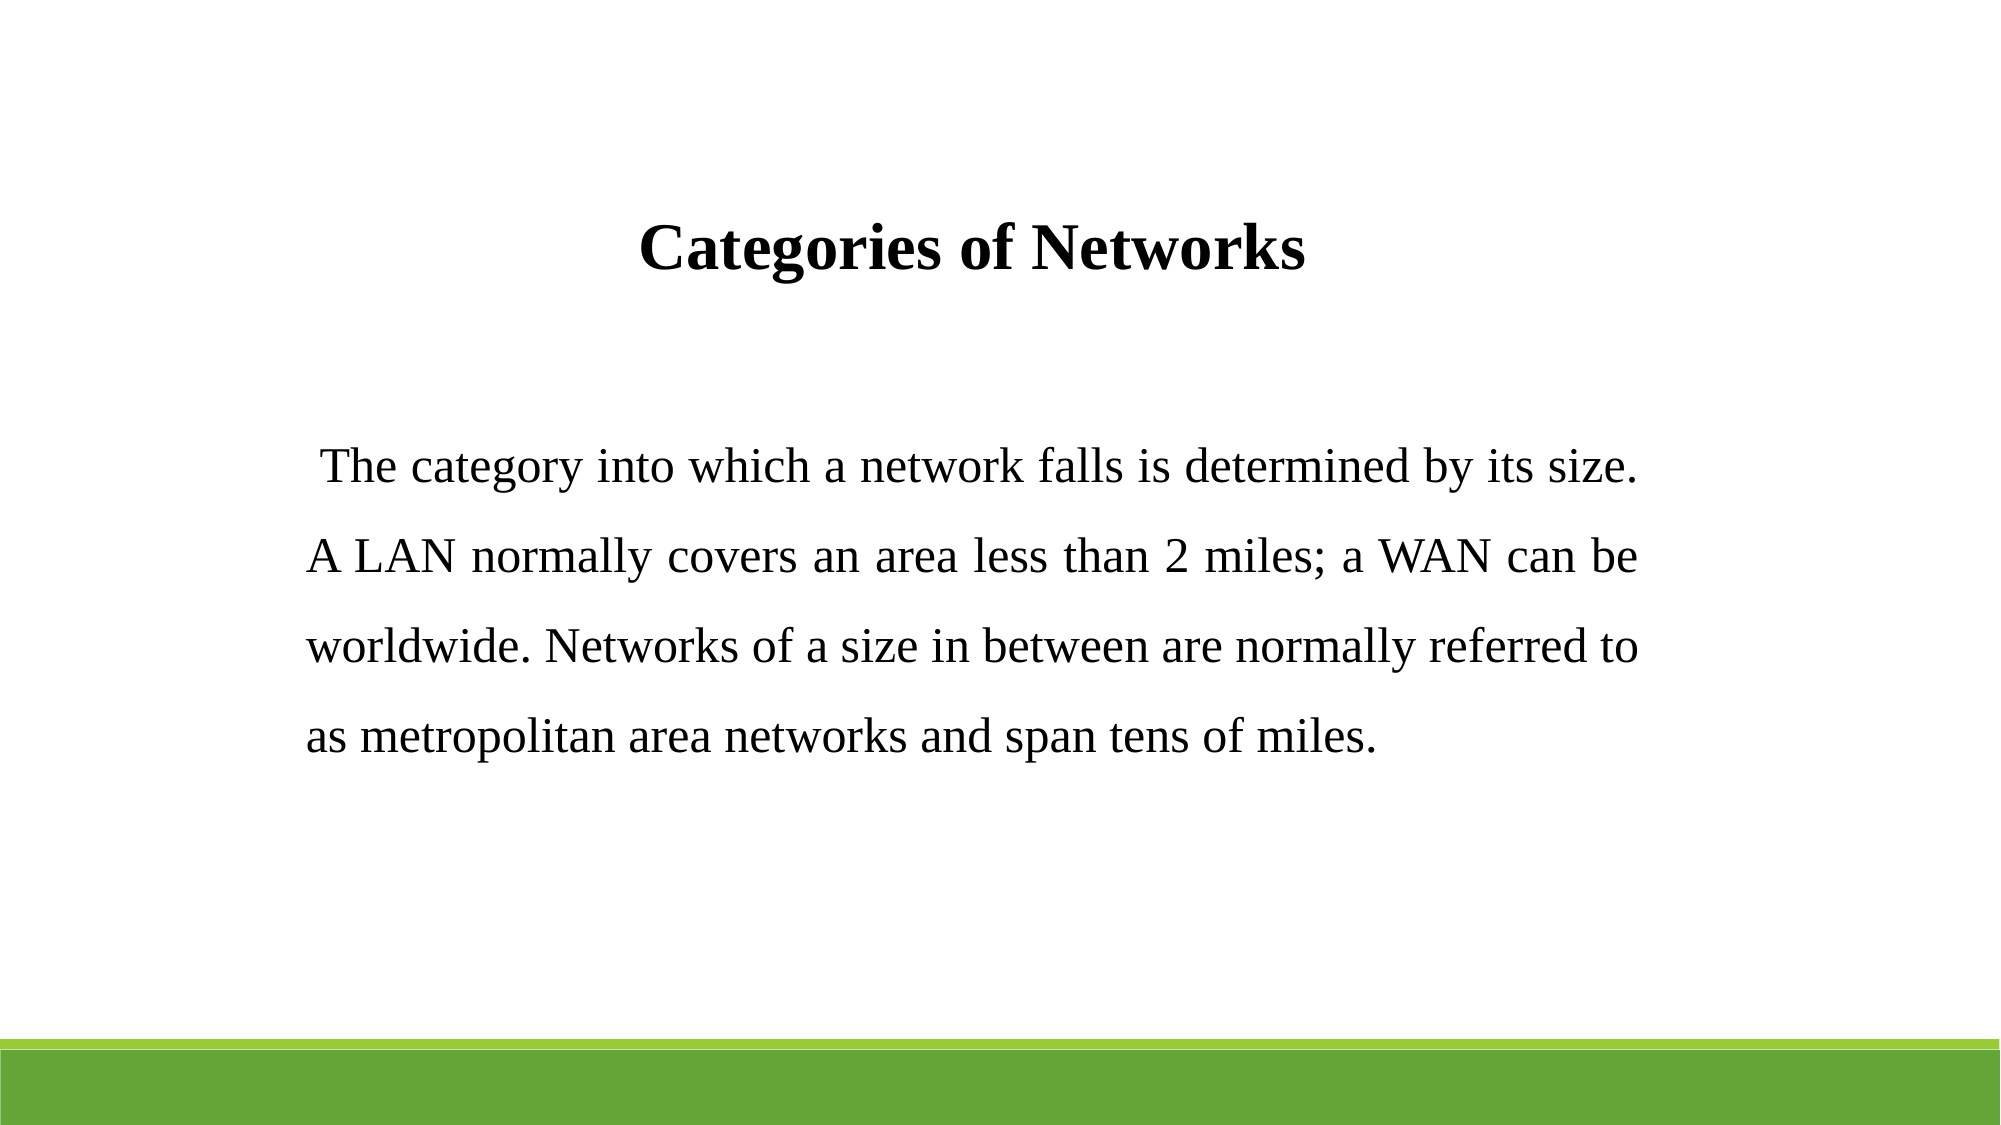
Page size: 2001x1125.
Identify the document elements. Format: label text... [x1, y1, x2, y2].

text_box Categories of Networks The category into which a network falls is determined by its size. A LAN normally covers an area less than 2 miles; a WAN can be worldwide. Networks of a size in between are normally referred to as metropolitan area networks and span tens of miles. [291, 155, 1655, 770]
